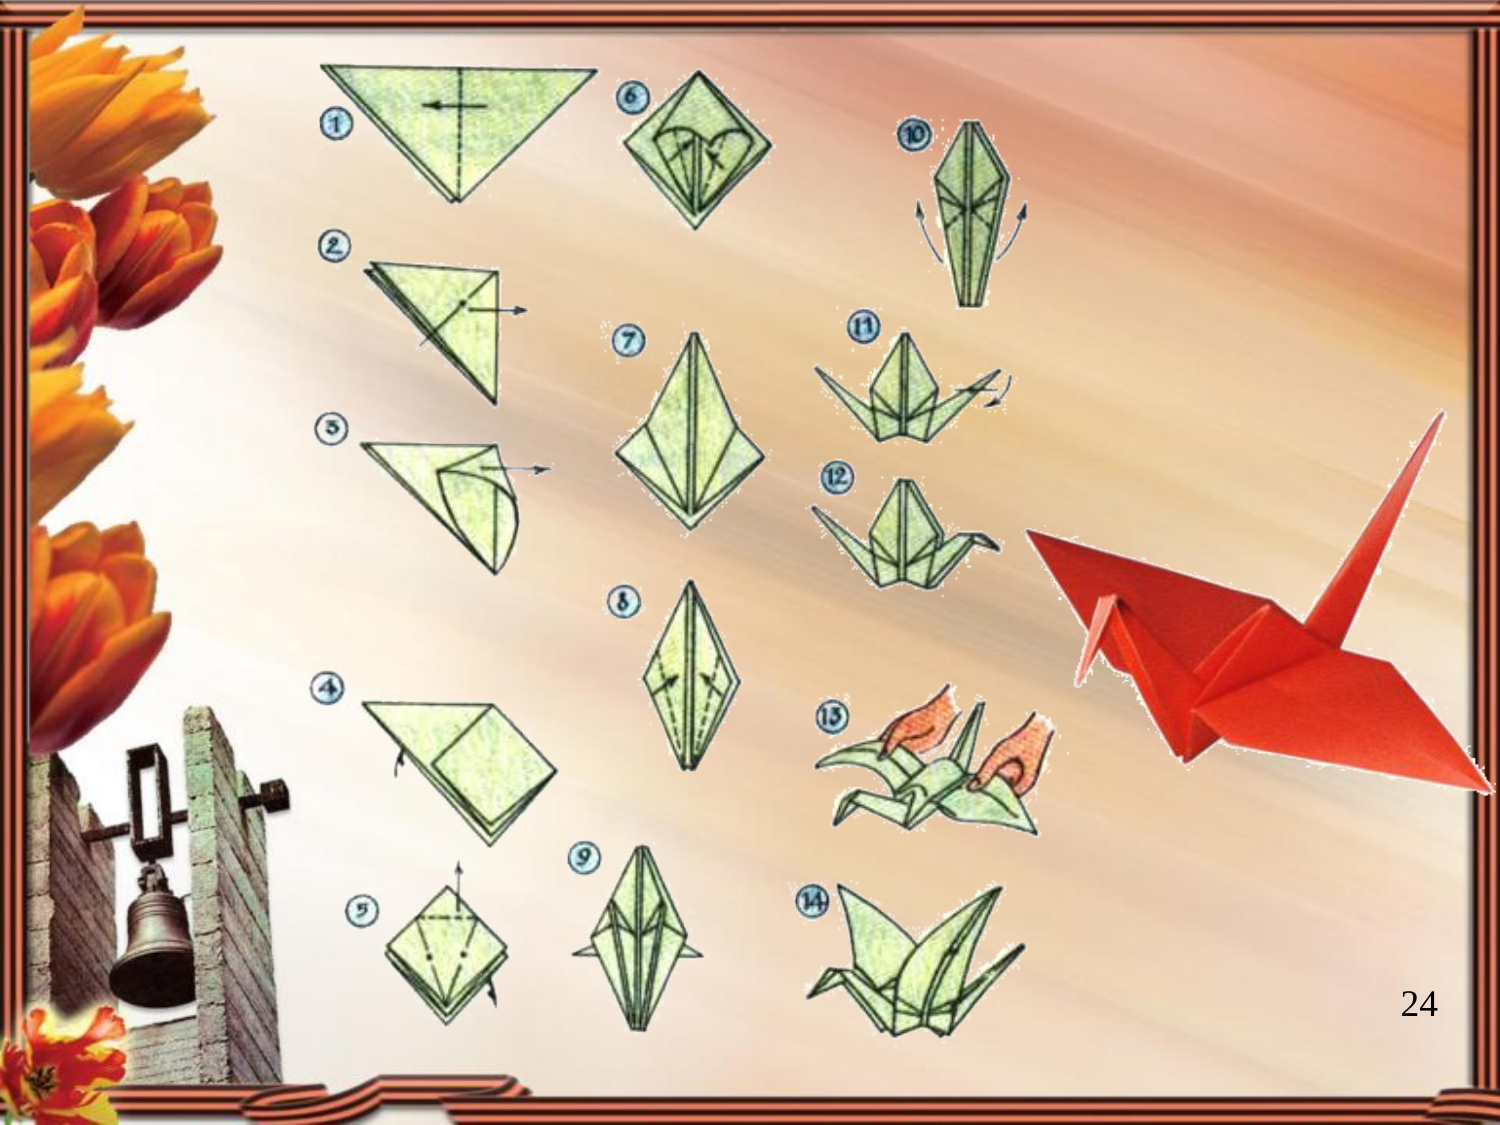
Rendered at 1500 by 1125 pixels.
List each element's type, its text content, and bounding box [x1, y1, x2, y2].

text_box 24 [1385, 971, 1457, 1032]
picture [0, 0, 1500, 1125]
